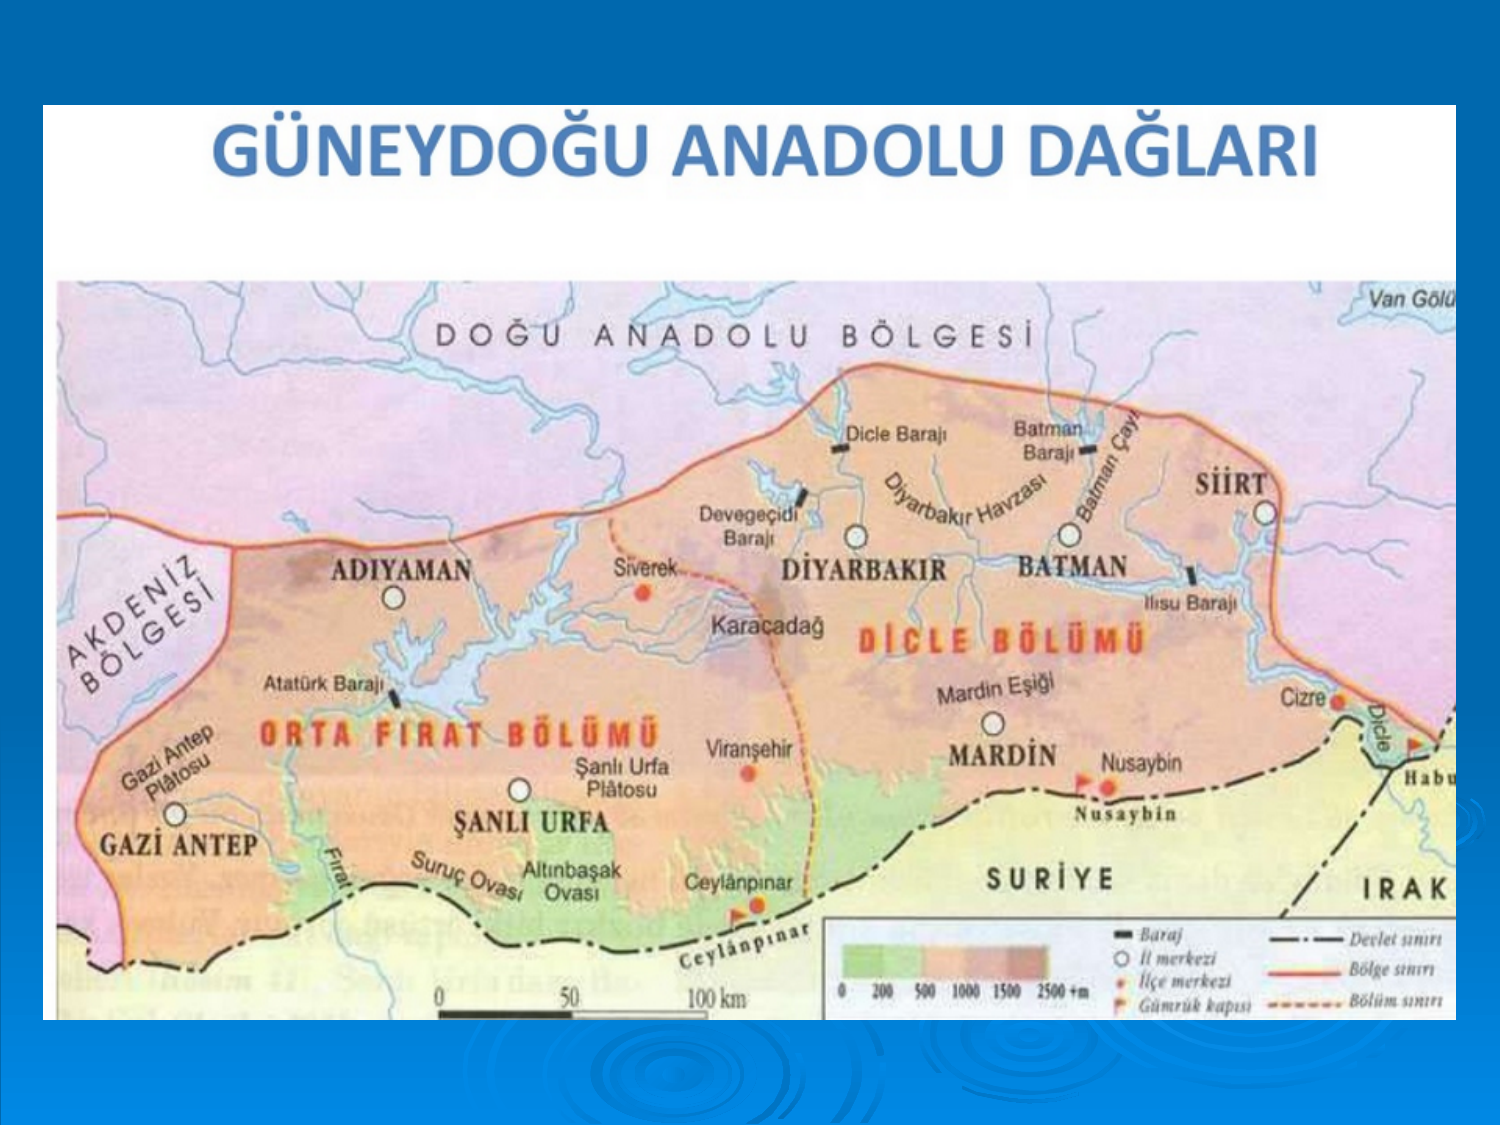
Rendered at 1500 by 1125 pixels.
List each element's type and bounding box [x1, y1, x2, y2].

picture [43, 105, 1457, 1020]
